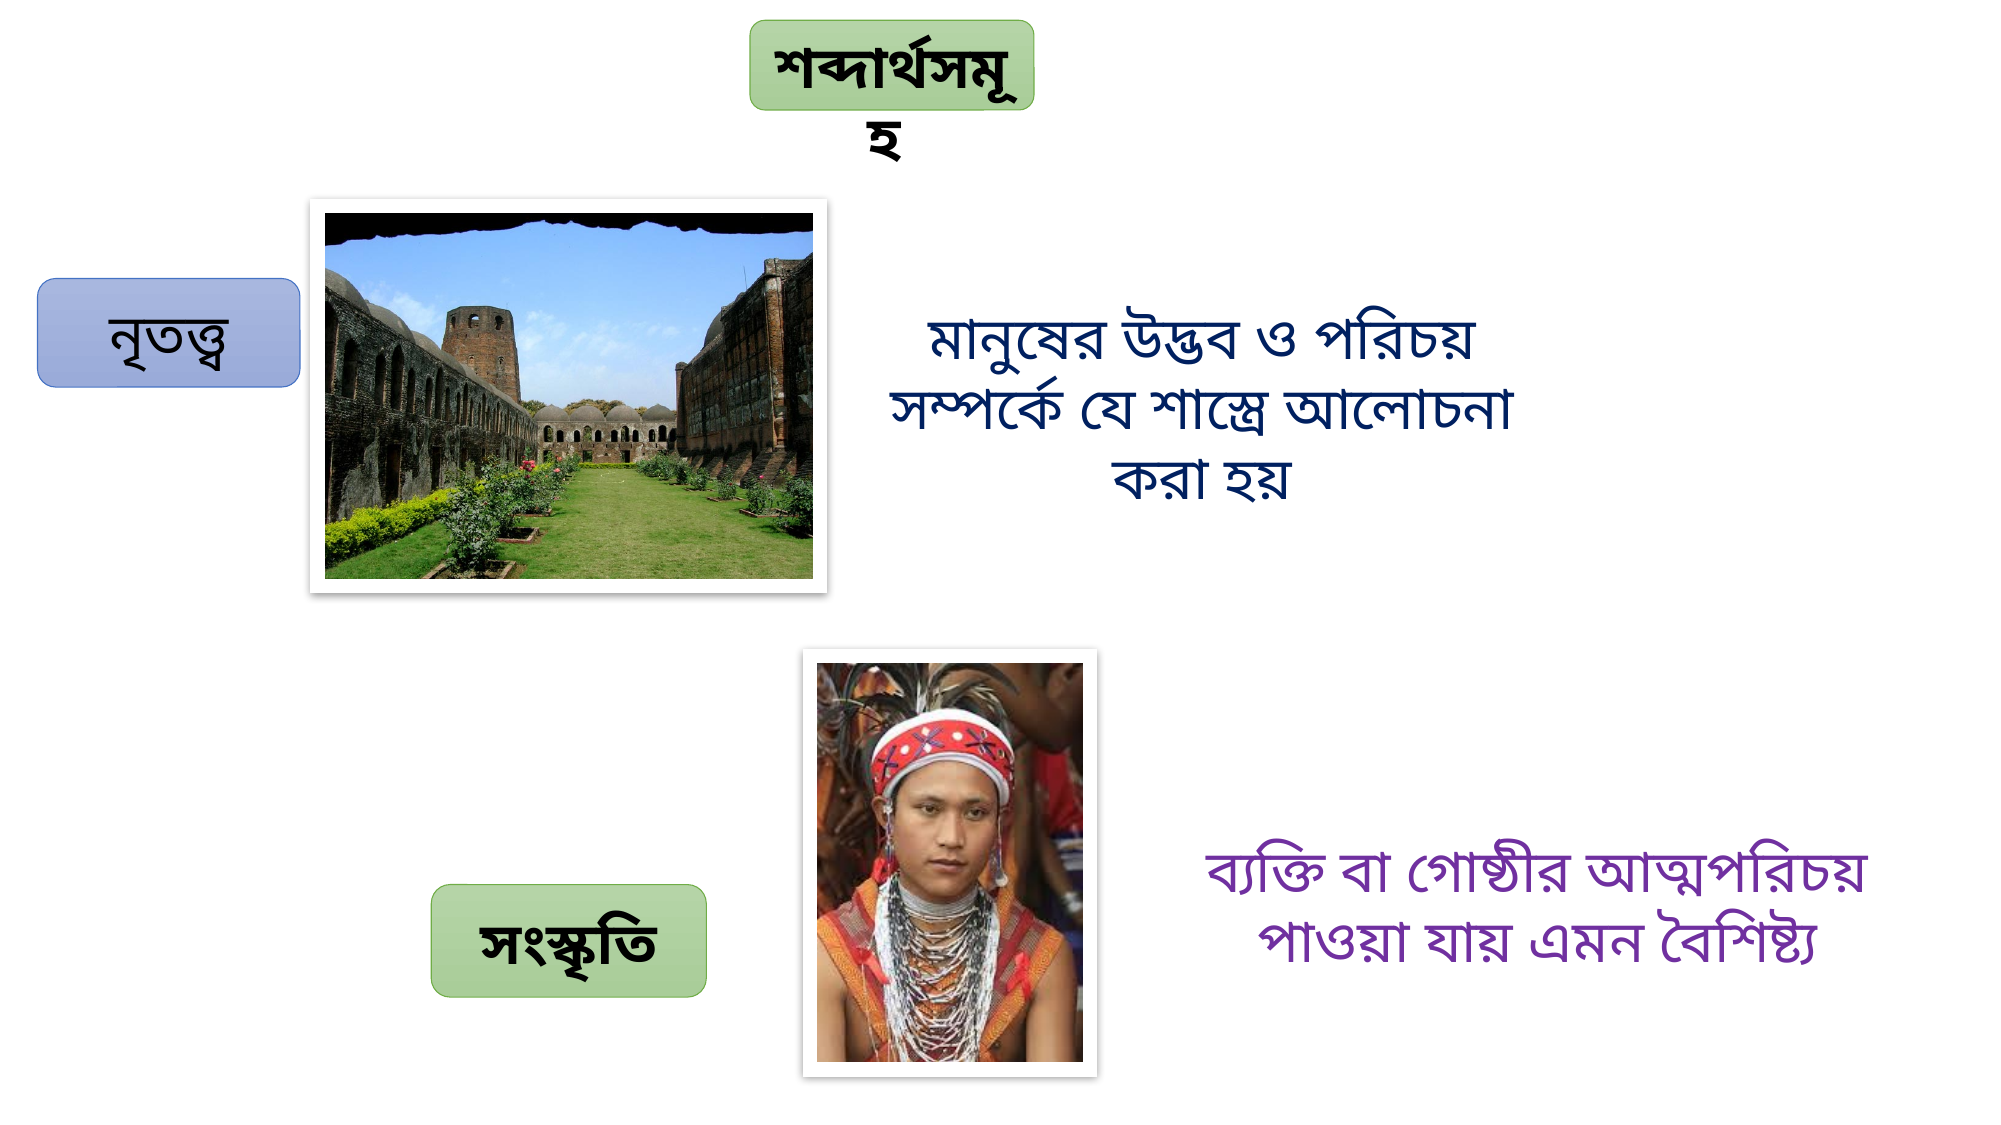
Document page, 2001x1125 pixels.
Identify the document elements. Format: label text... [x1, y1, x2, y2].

picture [817, 663, 1083, 1063]
picture [324, 212, 813, 579]
text_box নৃতত্ত্ব [36, 277, 301, 388]
text_box ব্যক্তি বা গোষ্ঠীর আত্মপরিচয় পাওয়া যায় এমন বৈশিষ্ট্য [1130, 790, 1945, 1017]
text_box সংস্কৃতি [430, 883, 707, 998]
text_box শব্দার্থসমূহ [749, 19, 1035, 111]
text_box মানুষের উদ্ভব ও পরিচয় সম্পর্কে যে শাস্ত্রে আলোচনা করা হয় [836, 286, 1567, 526]
